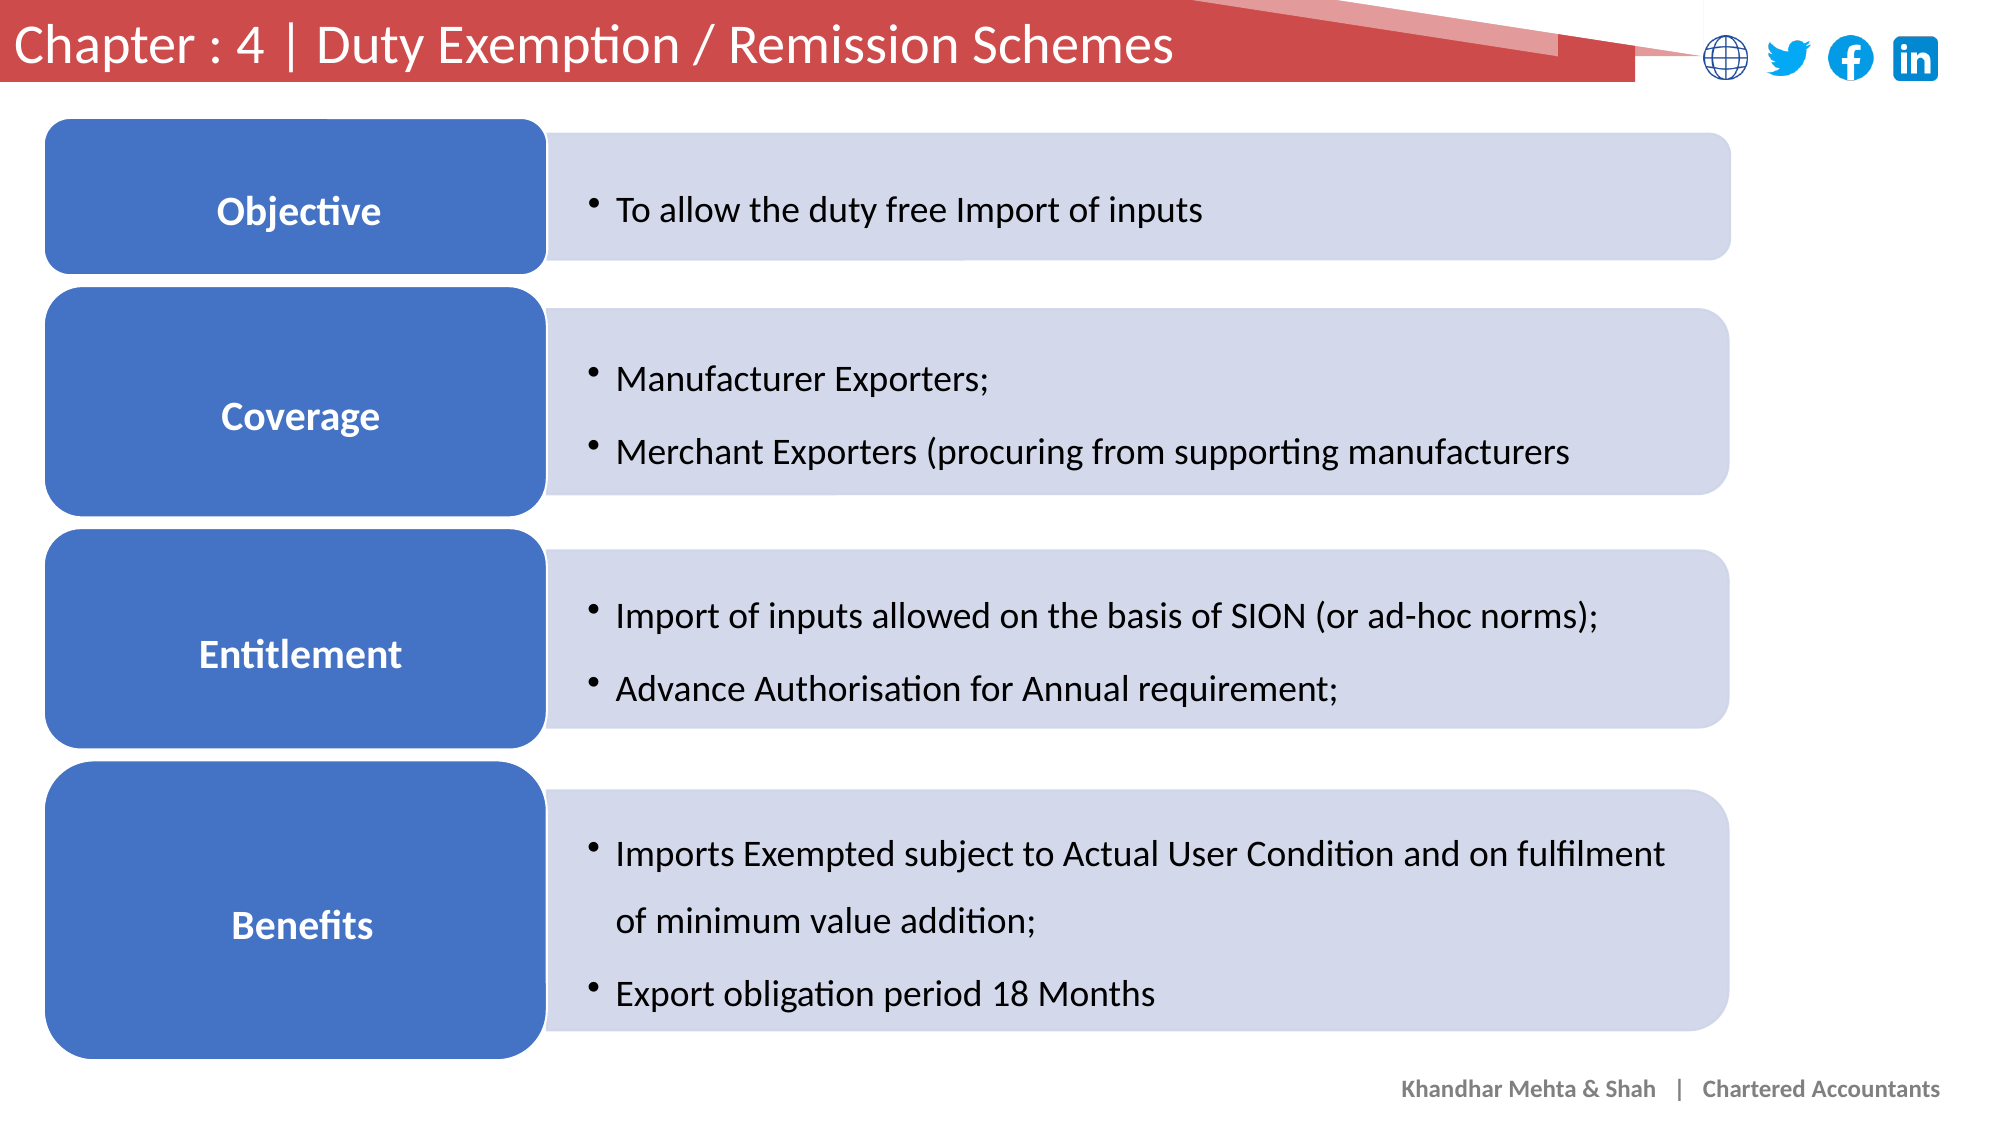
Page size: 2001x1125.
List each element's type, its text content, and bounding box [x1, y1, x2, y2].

picture [1703, 35, 1748, 80]
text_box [31, 117, 1743, 1061]
picture [1759, 29, 1818, 89]
picture [1886, 29, 1945, 88]
footer Khandhar Mehta & Shah | Chartered Accountants [1281, 1065, 1957, 1125]
picture [1822, 29, 1879, 86]
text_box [0, 0, 1704, 84]
